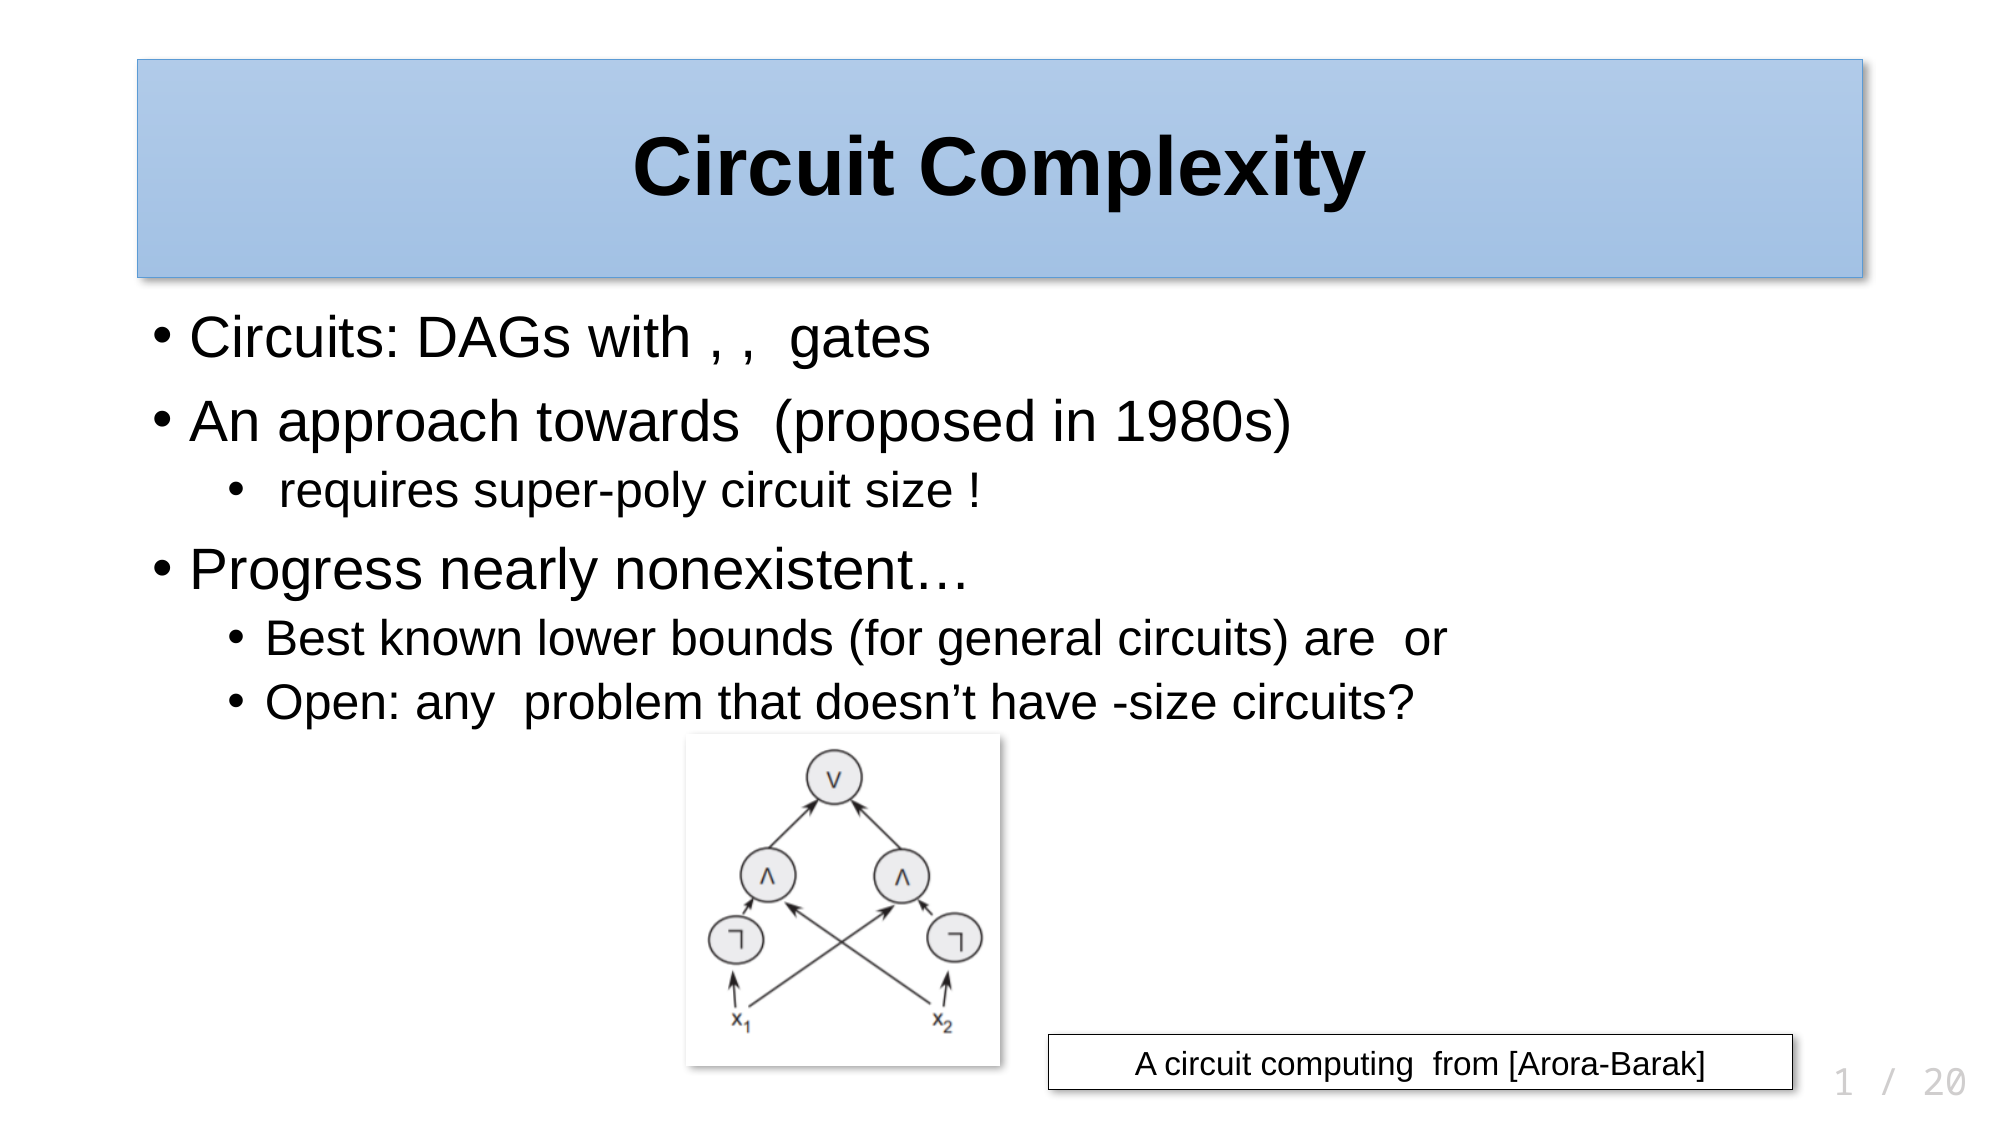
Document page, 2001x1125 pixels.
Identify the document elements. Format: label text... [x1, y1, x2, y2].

text_box 1 / 20 [1794, 1050, 2000, 1110]
picture [686, 734, 1000, 1066]
title Circuit Complexity [137, 59, 1863, 278]
